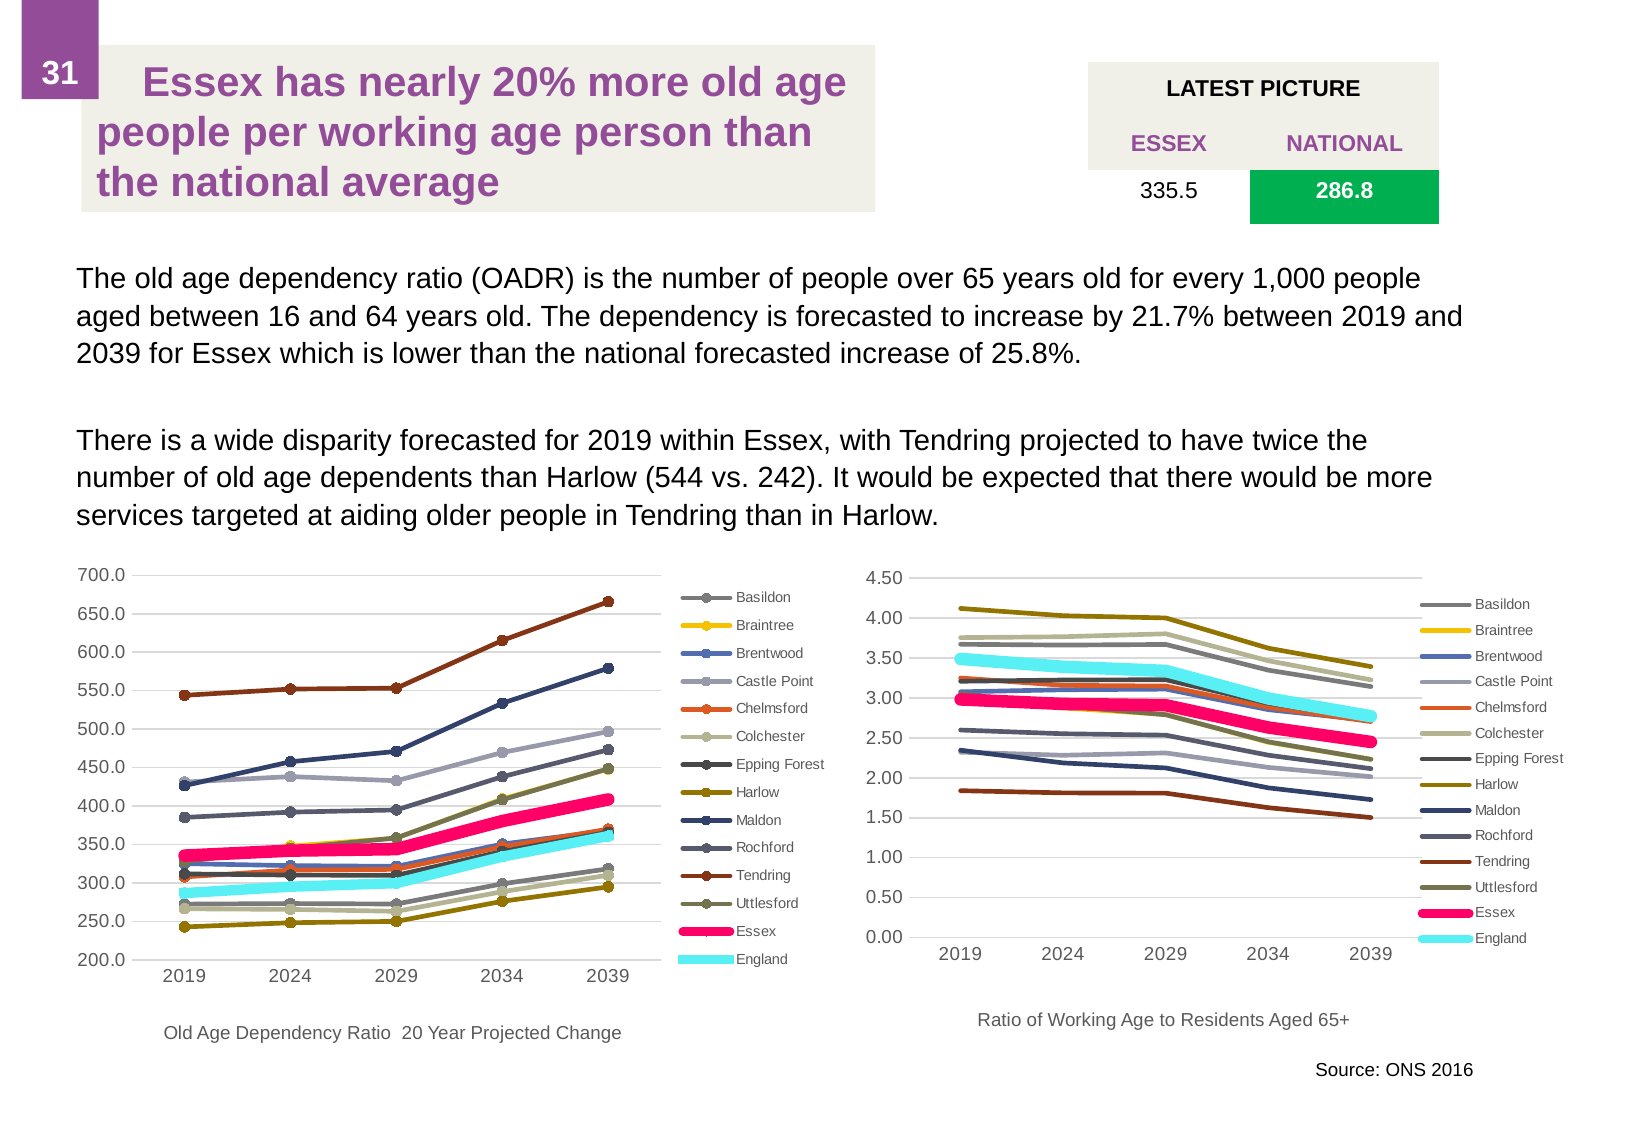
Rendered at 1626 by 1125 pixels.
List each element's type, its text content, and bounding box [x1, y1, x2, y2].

chart [23, 437, 838, 1001]
slide_number 31 [21, 0, 99, 100]
table_cell NATIONAL [1250, 116, 1439, 170]
table_cell 286.8 [1250, 170, 1439, 224]
title Essex has nearly 20% more old age people per working age person than the national average [81, 44, 876, 212]
table_cell ESSEX [1088, 116, 1250, 170]
text_box Source: ONS 2016 [1300, 1050, 1625, 1125]
text_box Old Age Dependency Ratio 20 Year Projected Change [148, 1013, 725, 1073]
table_header LATEST PICTURE [1088, 62, 1439, 116]
table_cell 335.5 [1088, 170, 1250, 224]
list The old age dependency ratio (OADR) is the number of people over 65 years old for every 1,000 people aged between 16 and 64 years old. The dependency is forecasted to increase by 21.7% between 2019 and 2039 for Essex which is lower than the national forecasted increase of 25.8%. There is a wide disparity forecasted for 2019 within Essex, with Tendring projected to have twice the number of old age dependents than Harlow (544 vs. 242). It would be expected that there would be more services targeted at aiding older people in Tendring than in Harlow. [61, 249, 1489, 663]
chart [856, 470, 1587, 976]
text_box Ratio of Working Age to Residents Aged 65+ [962, 1000, 1539, 1061]
